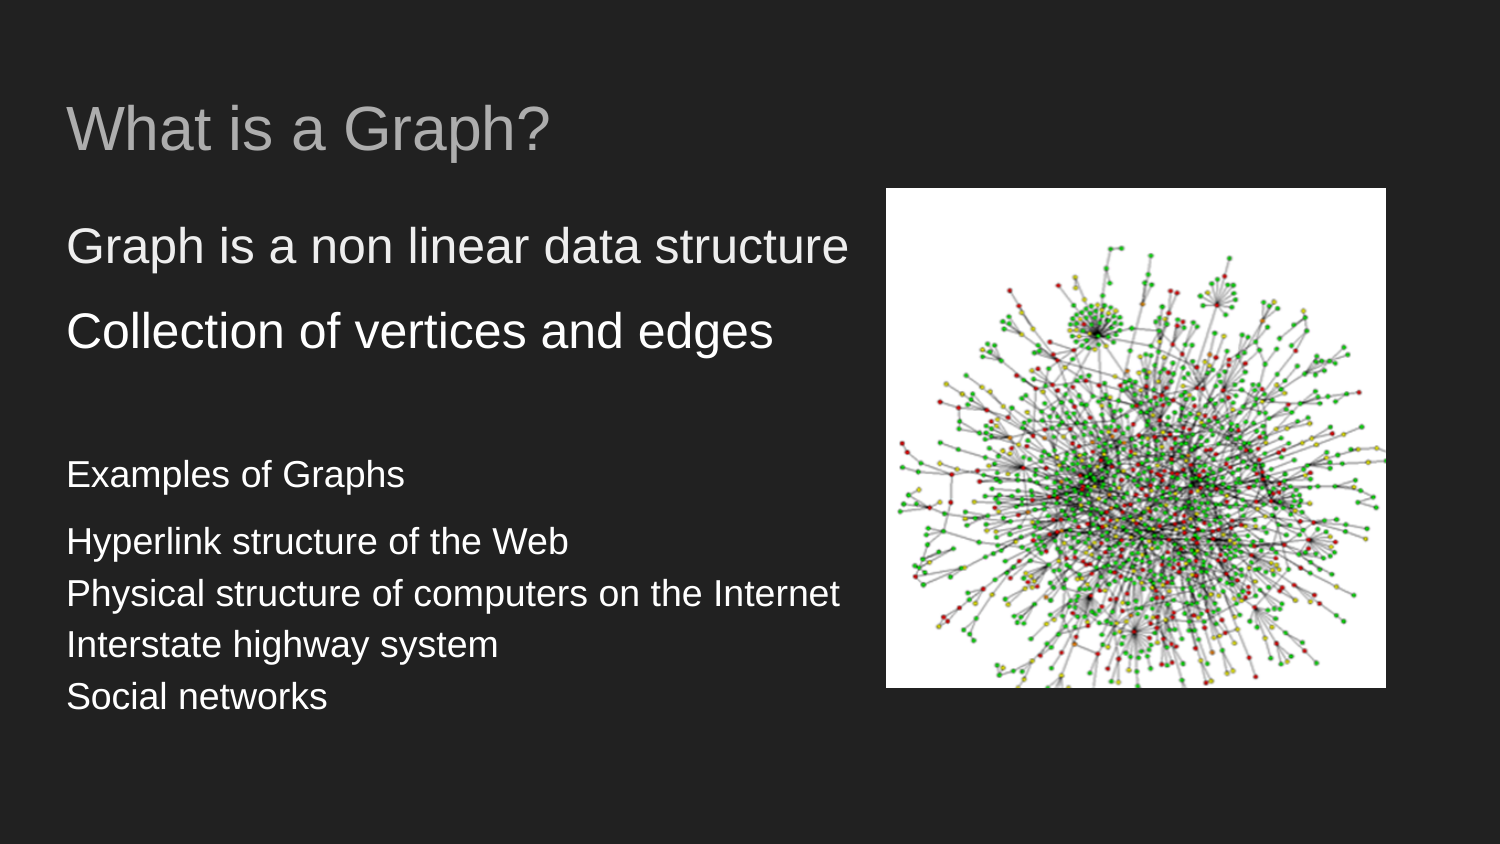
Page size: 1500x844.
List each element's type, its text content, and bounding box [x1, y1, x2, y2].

list Graph is a non linear data structure Collection of vertices and edges Examples of Graphs Hyperlink structure of the Web Physical structure of computers on the Internet Interstate highway system Social networks [51, 189, 1449, 750]
title What is a Graph? [51, 72, 1449, 167]
picture [886, 188, 1386, 689]
